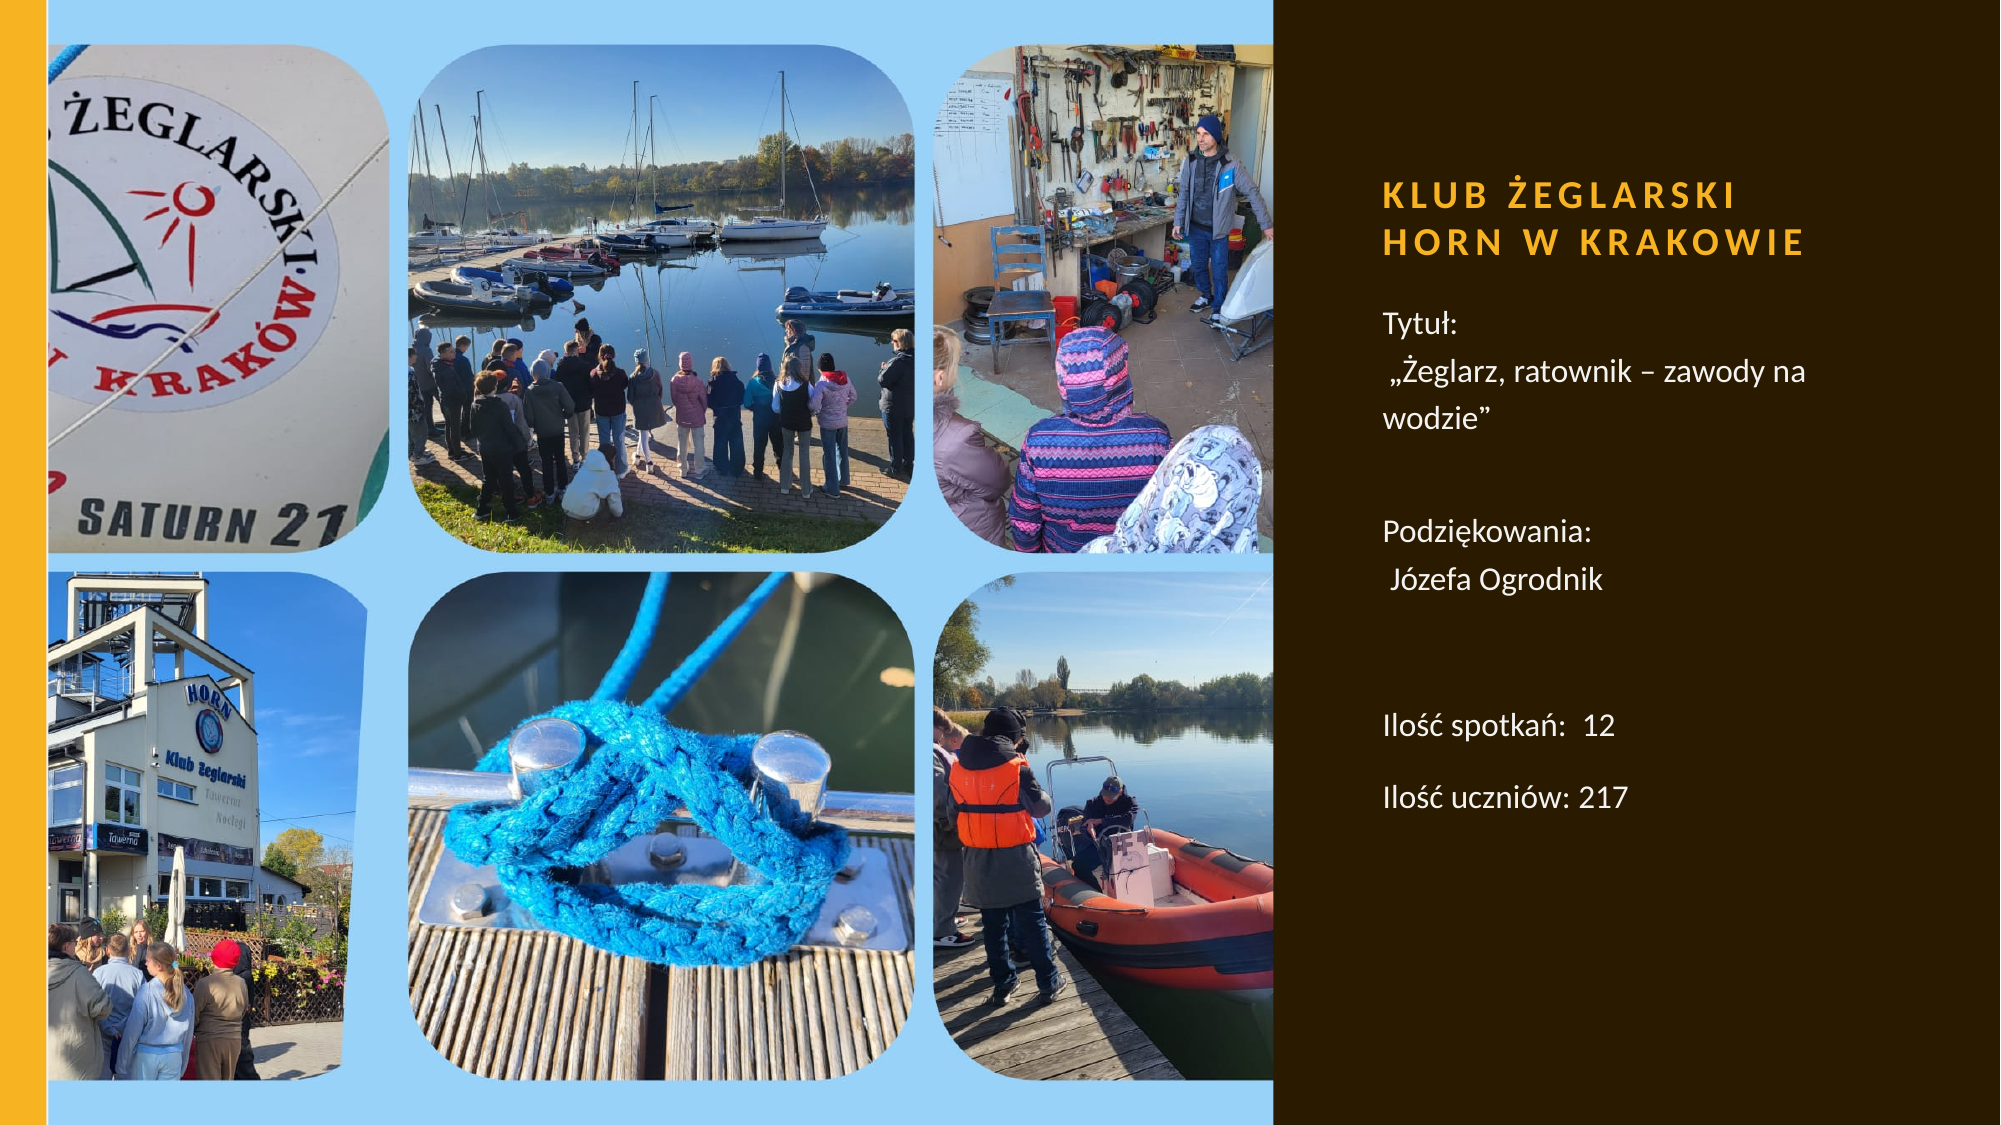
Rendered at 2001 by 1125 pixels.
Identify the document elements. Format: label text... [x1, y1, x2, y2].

title Klub Żeglarski HORN w Krakowie [1367, 75, 1875, 272]
list Tytuł: „Żeglarz, ratownik – zawody na wodzie” Podziękowania: Józefa Ogrodnik Ilość spotkań: 12 Ilość uczniów: 217 [1367, 285, 1875, 969]
picture [47, 0, 1274, 1125]
